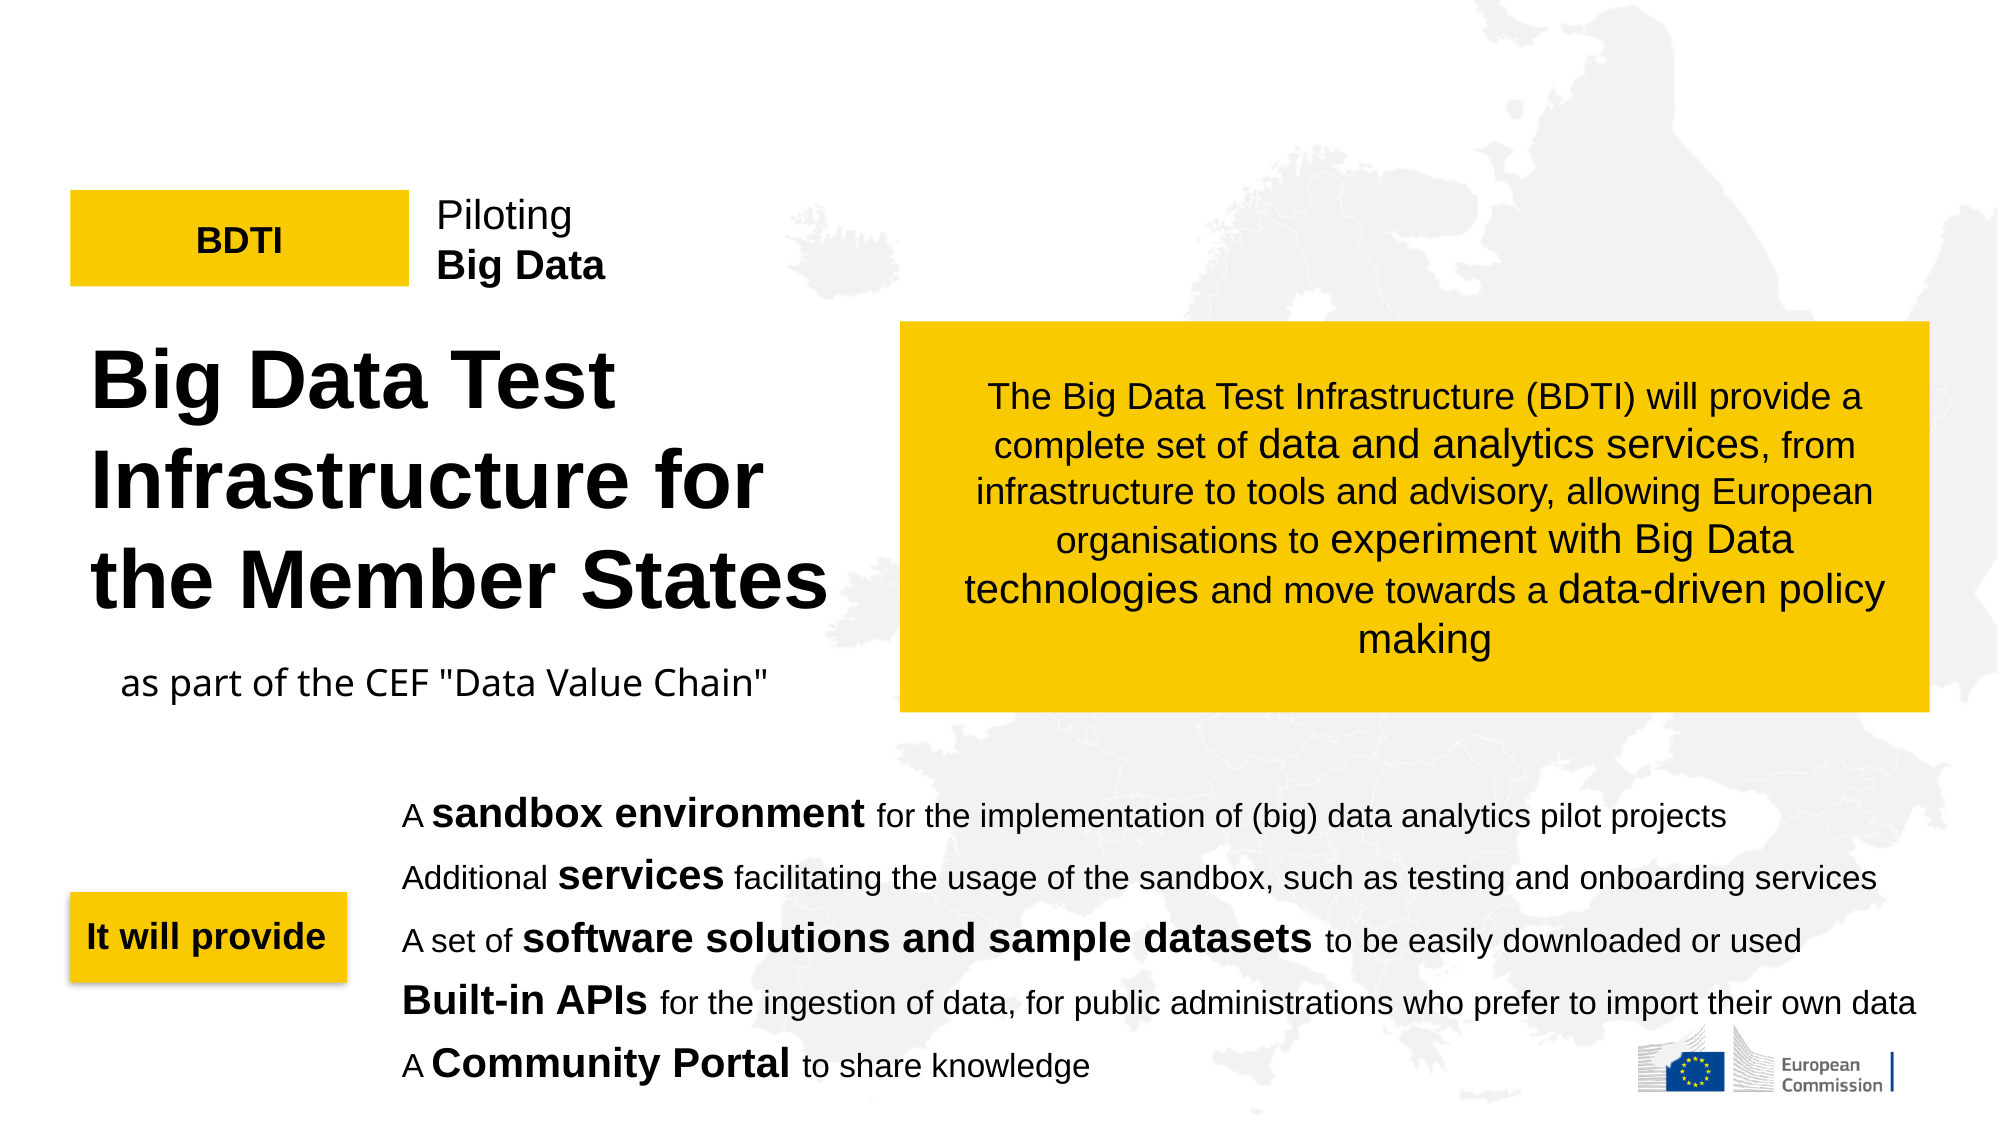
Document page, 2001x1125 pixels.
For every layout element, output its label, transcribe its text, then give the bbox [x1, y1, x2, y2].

text_box as part of the CEF "Data Value Chain" [105, 651, 744, 712]
text_box It will provide [71, 904, 342, 965]
picture [749, 0, 2000, 1117]
title Big Data Test Infrastructure for the Member States [70, 387, 744, 563]
text_box BDTI [70, 189, 409, 287]
text_box Piloting Big Data [416, 189, 737, 287]
text_box [70, 891, 348, 984]
text_box A sandbox environment for the implementation of (big) data analytics pilot projects Additional services facilitating the usage of the sandbox, such as testing and onboarding services A set of software solutions and sample datasets to be easily downloaded or used Built-in APIs for the ingestion of data, for public administrations who prefer to import their own data A Community Portal to share knowledge [387, 778, 744, 1093]
